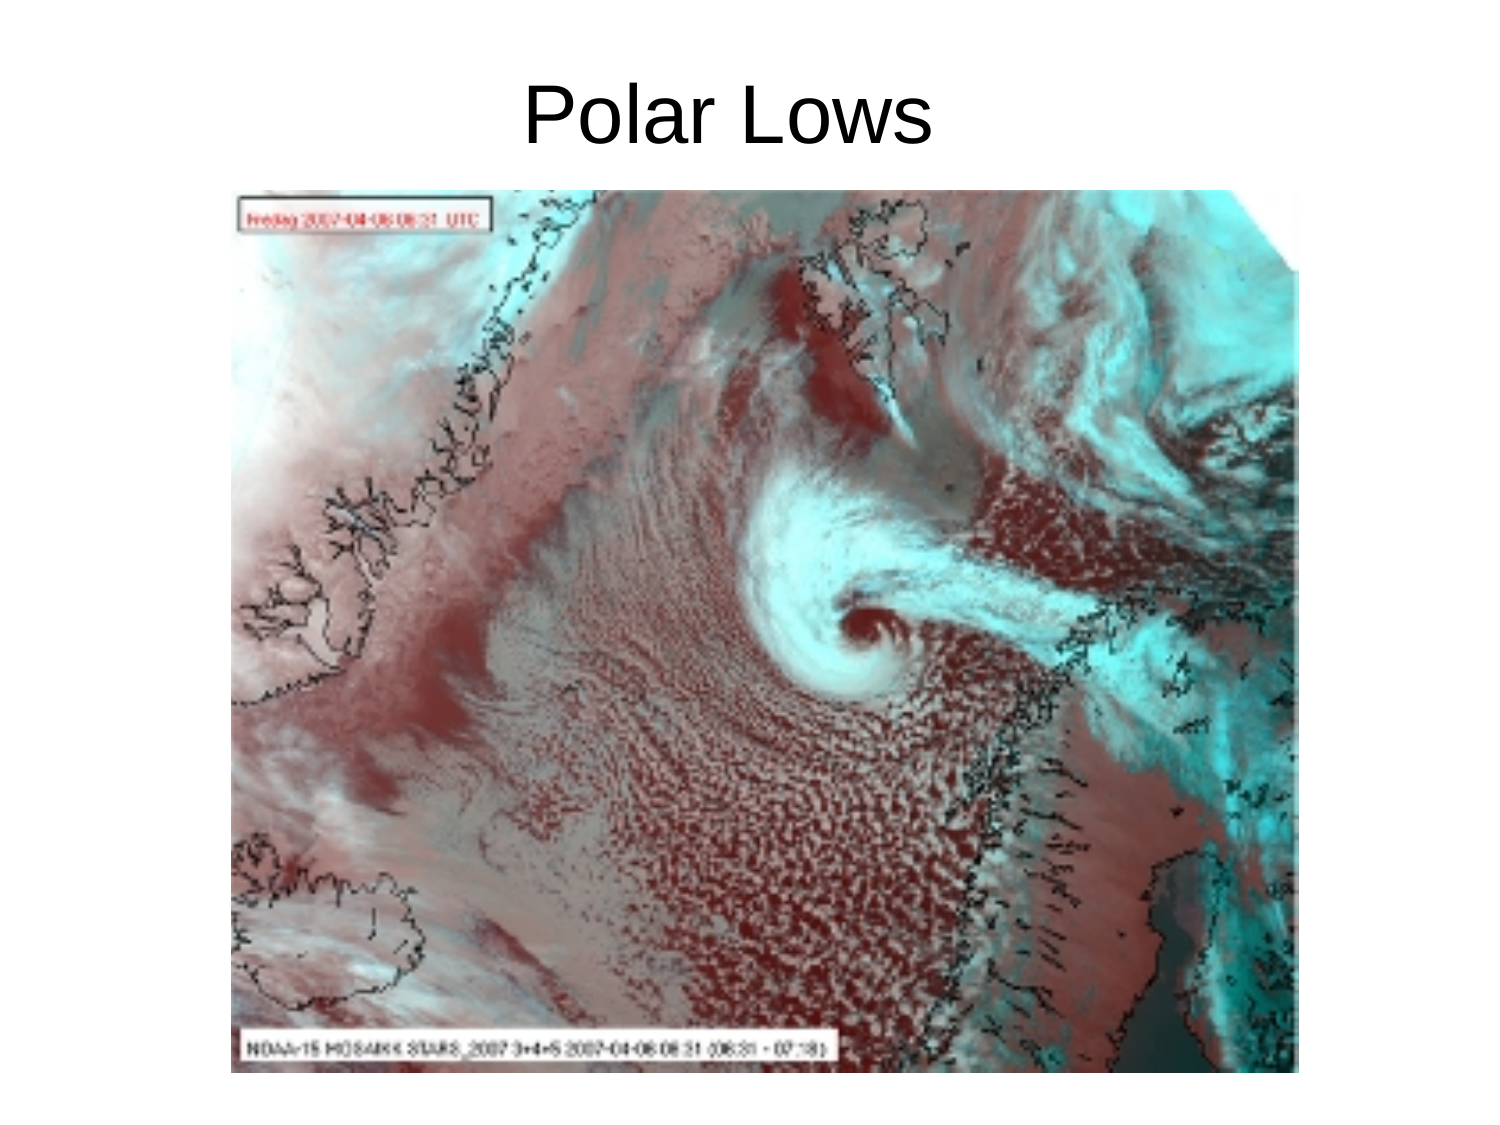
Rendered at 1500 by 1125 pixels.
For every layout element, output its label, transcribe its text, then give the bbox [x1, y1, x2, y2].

text_box Polar Lows [99, 52, 1357, 168]
picture [231, 190, 1299, 1073]
